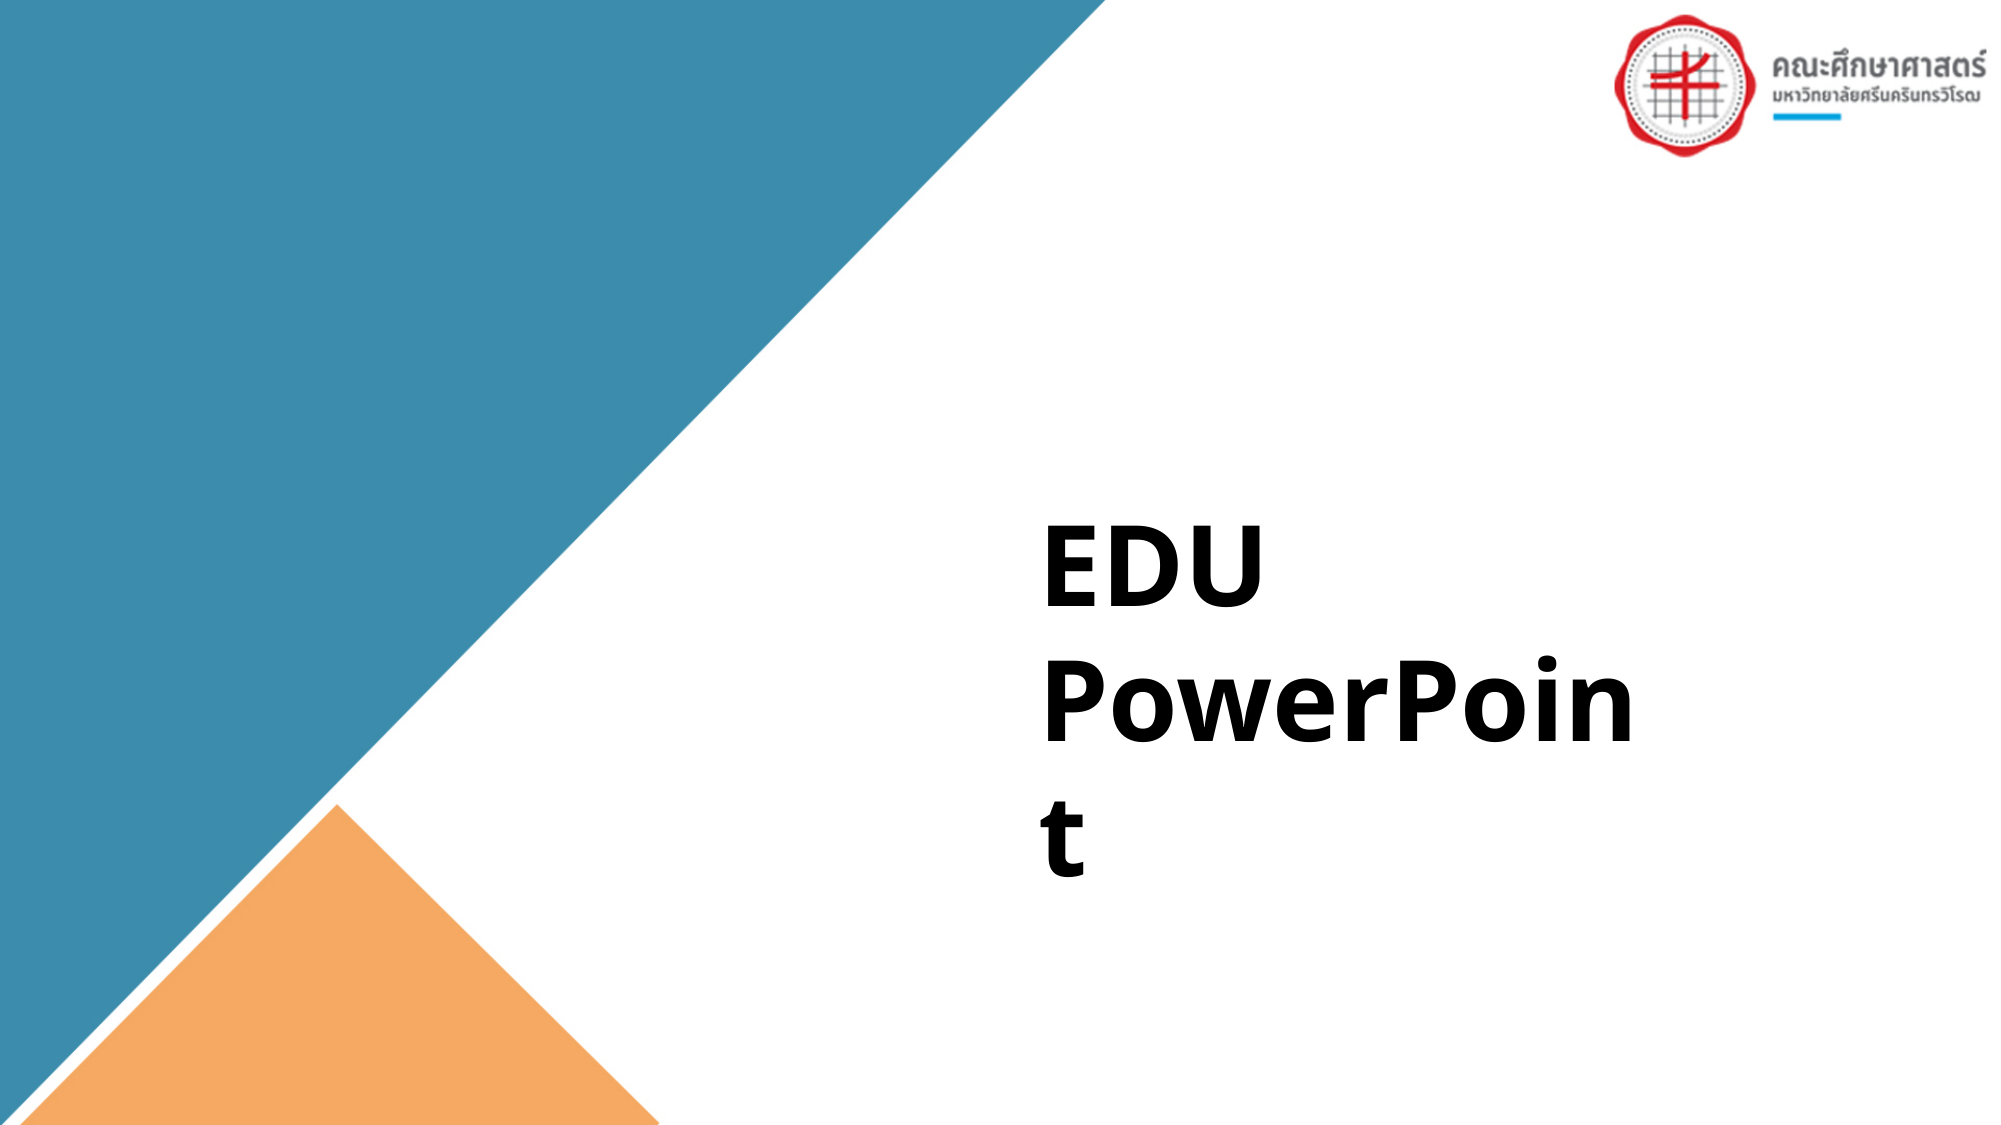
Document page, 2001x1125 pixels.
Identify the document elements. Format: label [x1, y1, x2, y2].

list [0, 0, 2000, 1125]
